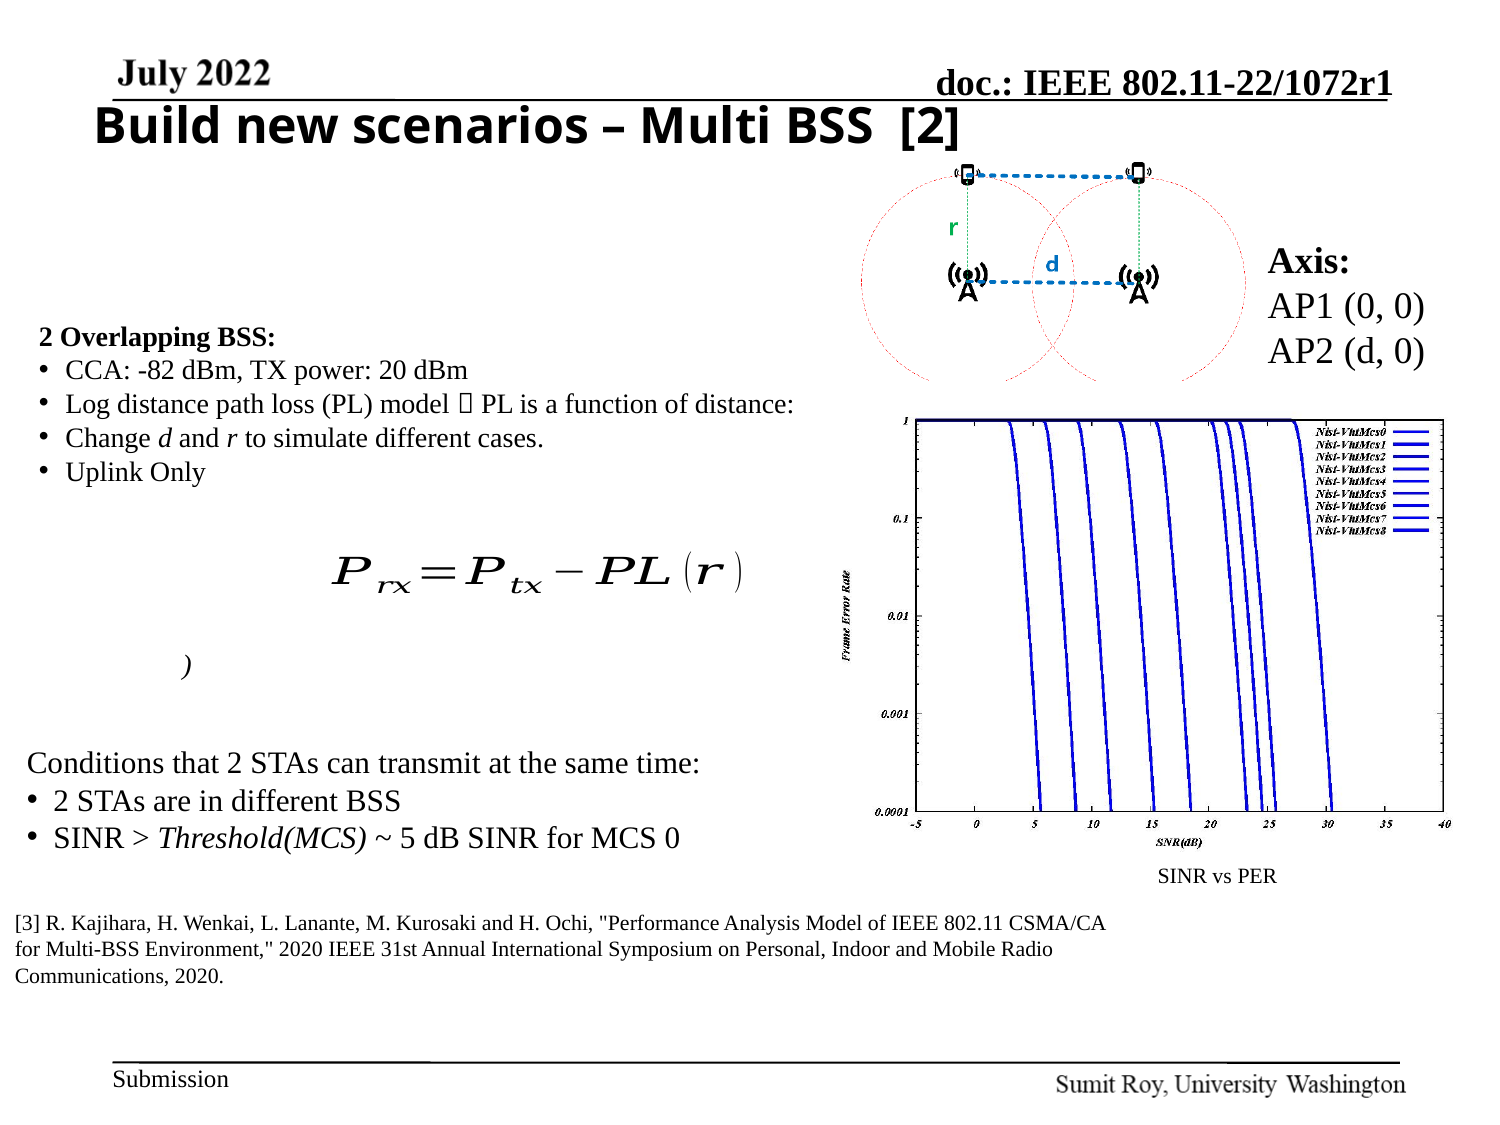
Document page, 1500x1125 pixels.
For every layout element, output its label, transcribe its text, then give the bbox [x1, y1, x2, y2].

title Build new scenarios – Multi BSS [2] [78, 2, 1422, 167]
picture [905, 1060, 1422, 1115]
picture [795, 161, 1491, 869]
picture [94, 34, 496, 118]
text_box SINR vs PER [1143, 875, 1384, 896]
text_box 2 Overlapping BSS: CCA: -82 dBm, TX power: 20 dBm Log distance path loss (PL) model  PL is a function of distance: PL(dis) Change d and r to simulate different cases. Uplink Only [24, 310, 854, 539]
text_box Axis: AP1 (0, 0) AP2 (d, 0) STA1 (0, r) STA2 (d, r) [1252, 228, 1476, 380]
text_box [3] R. Kajihara, H. Wenkai, L. Lanante, M. Kurosaki and H. Ochi, "Performance Analysis Model of IEEE 802.11 CSMA/CA for Multi-BSS Environment," 2020 IEEE 31st Annual International Symposium on Personal, Indoor and Mobile Radio Communications, 2020. [0, 901, 1131, 995]
text_box Conditions that 2 STAs can transmit at the same time: 2 STAs are in different BSS SINR > Threshold(MCS) ~ 5 dB SINR for MCS 0 [12, 735, 790, 863]
